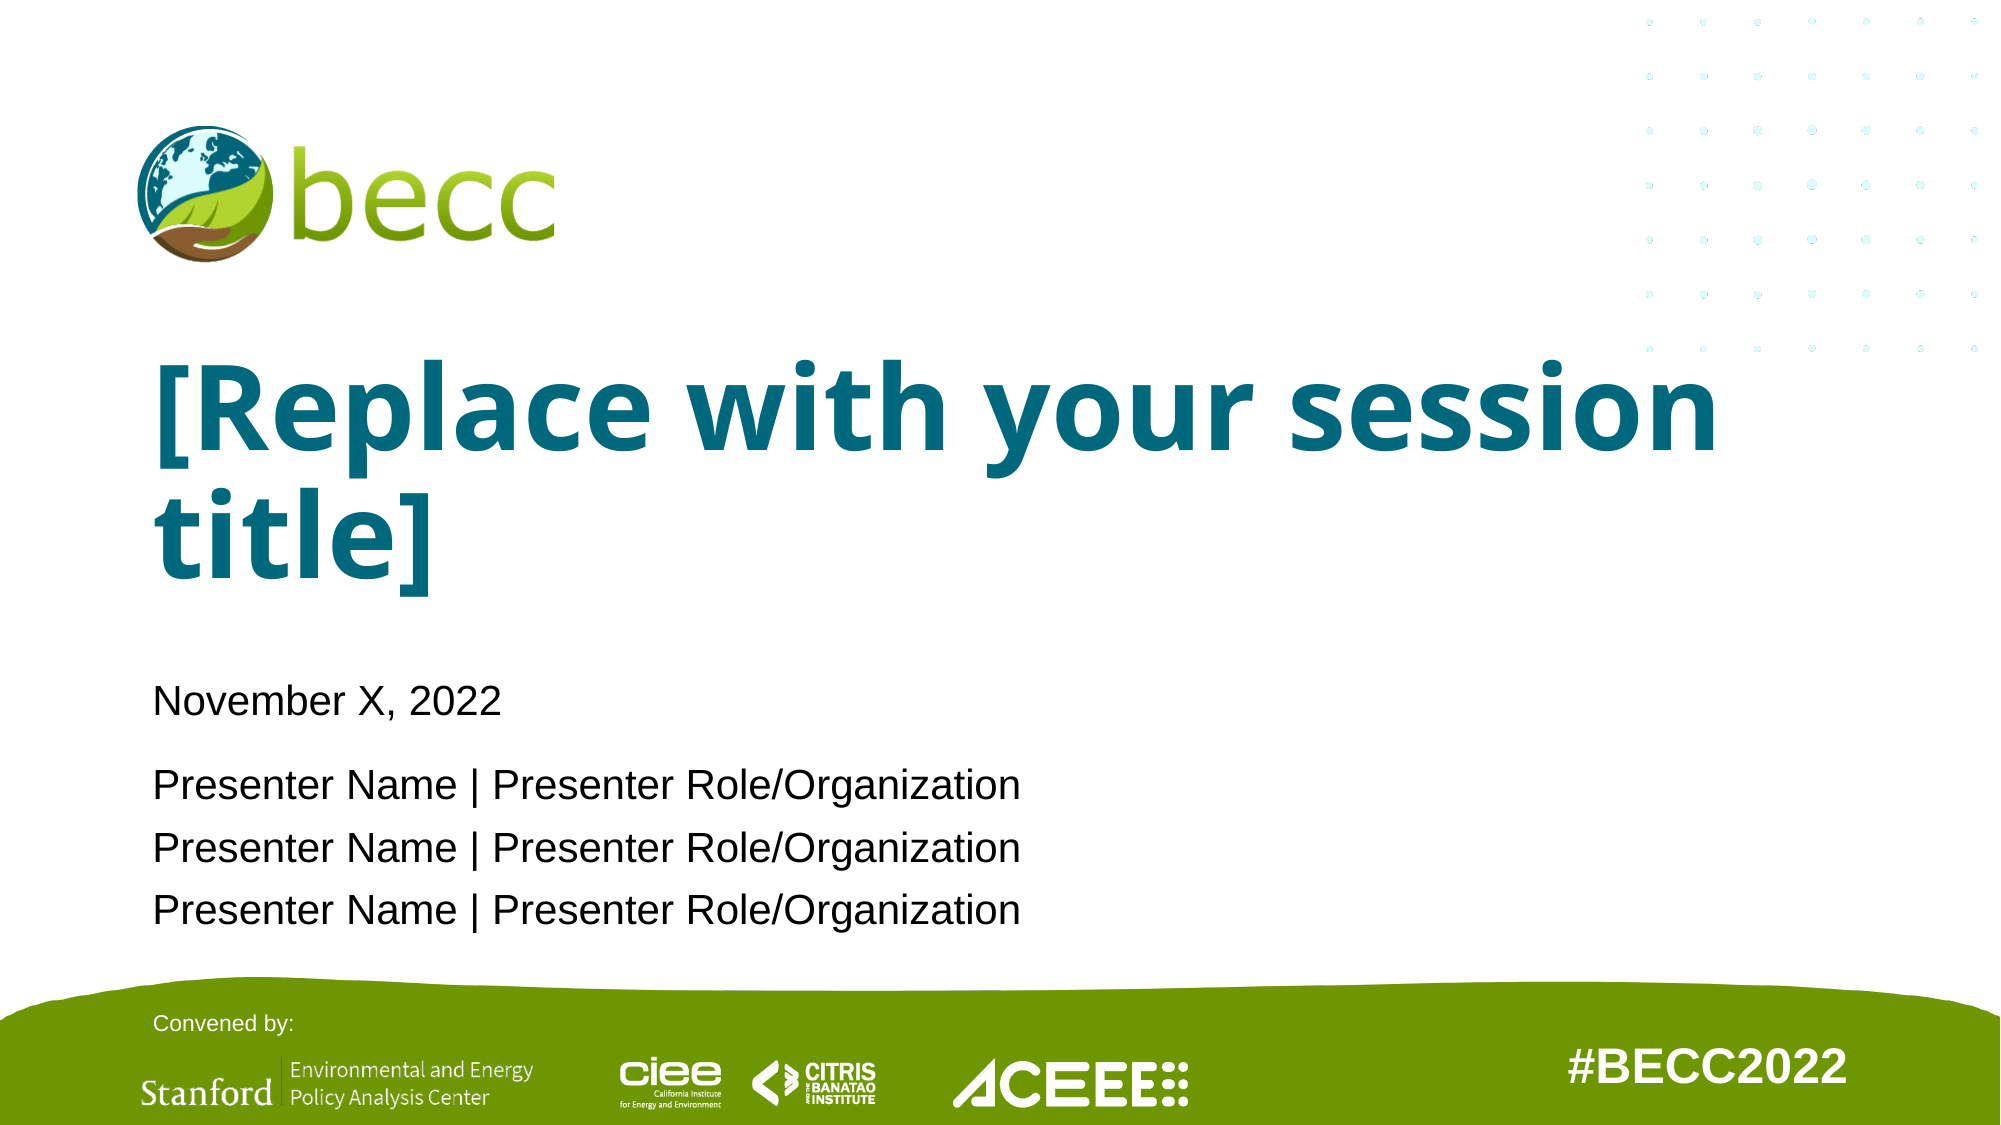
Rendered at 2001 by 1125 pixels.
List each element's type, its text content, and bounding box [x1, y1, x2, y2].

title [Replace with your session title] [137, 340, 1863, 613]
subtitle November X, 2022 Presenter Name | Presenter Role/Organization Presenter Name | Presenter Role/Organization Presenter Name | Presenter Role/Organization [137, 671, 1863, 944]
picture [137, 126, 555, 270]
picture [1618, 0, 2000, 380]
picture [0, 932, 2000, 1125]
